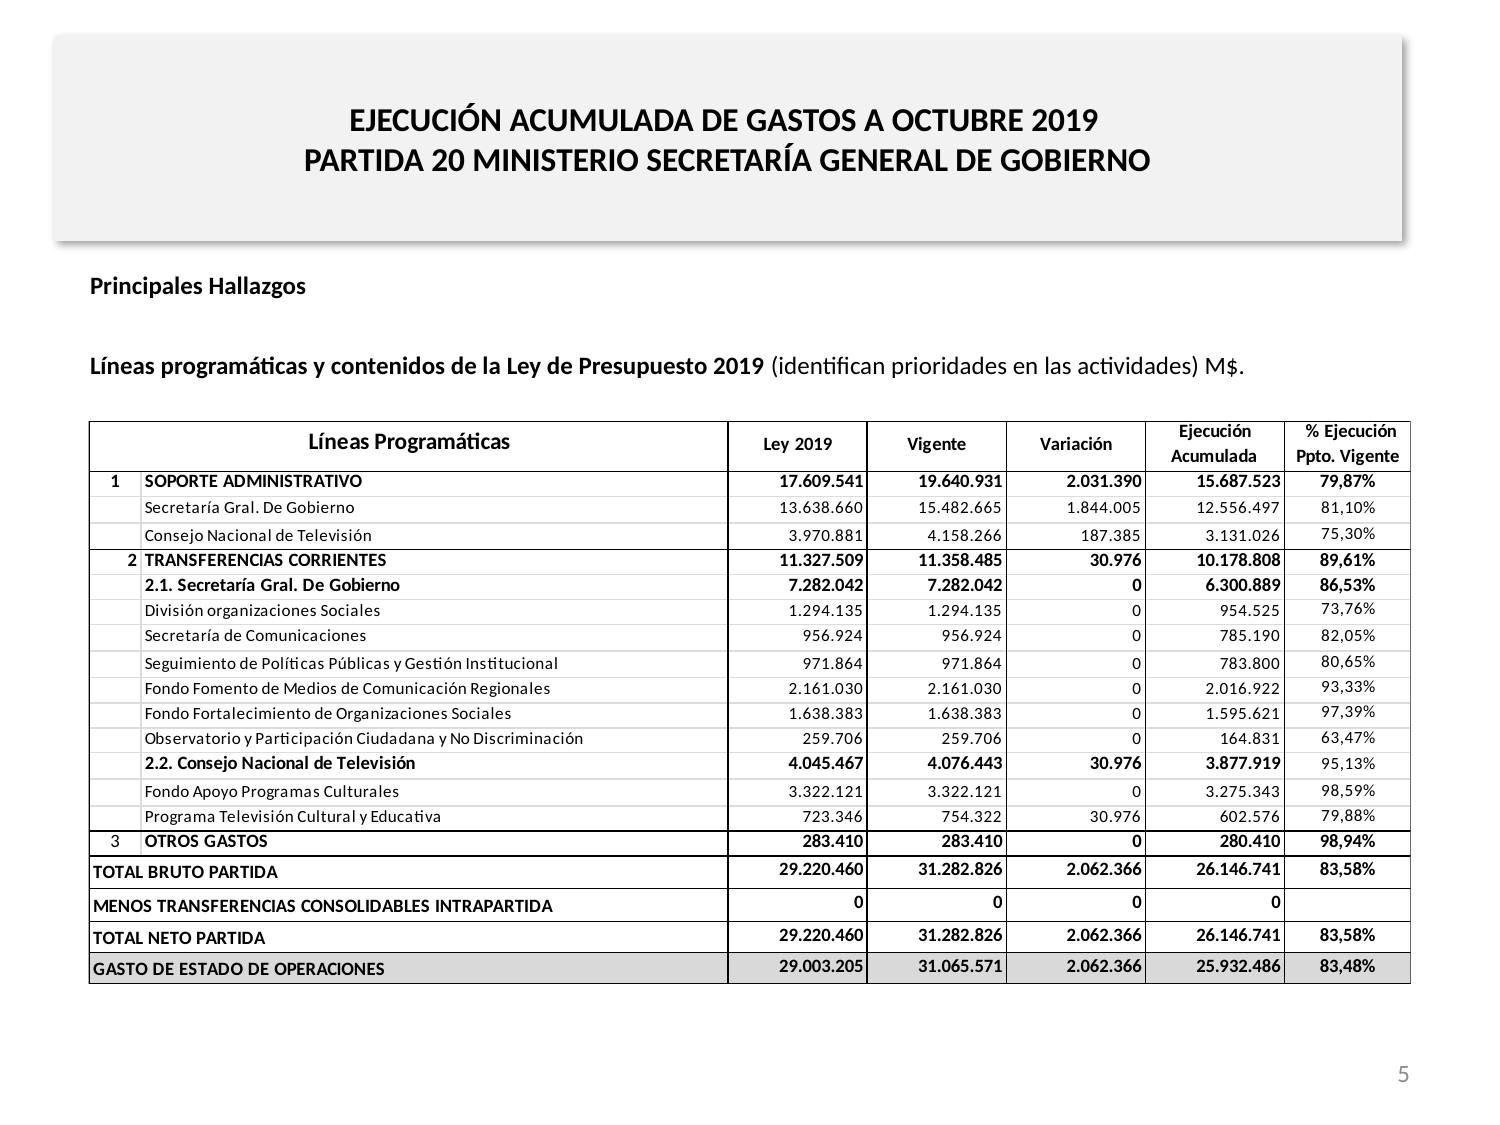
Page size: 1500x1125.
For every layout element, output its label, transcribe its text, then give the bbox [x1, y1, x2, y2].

slide_number 5 [1074, 1042, 1425, 1103]
list Principales Hallazgos Líneas programáticas y contenidos de la Ley de Presupuesto 2019 (identifican prioridades en las actividades) M$. [75, 262, 1425, 1005]
picture [88, 420, 1413, 986]
title EJECUCIÓN ACUMULADA DE GASTOS A OCTUBRE 2019 PARTIDA 20 MINISTERIO SECRETARÍA GENERAL DE GOBIERNO [54, 36, 1402, 241]
